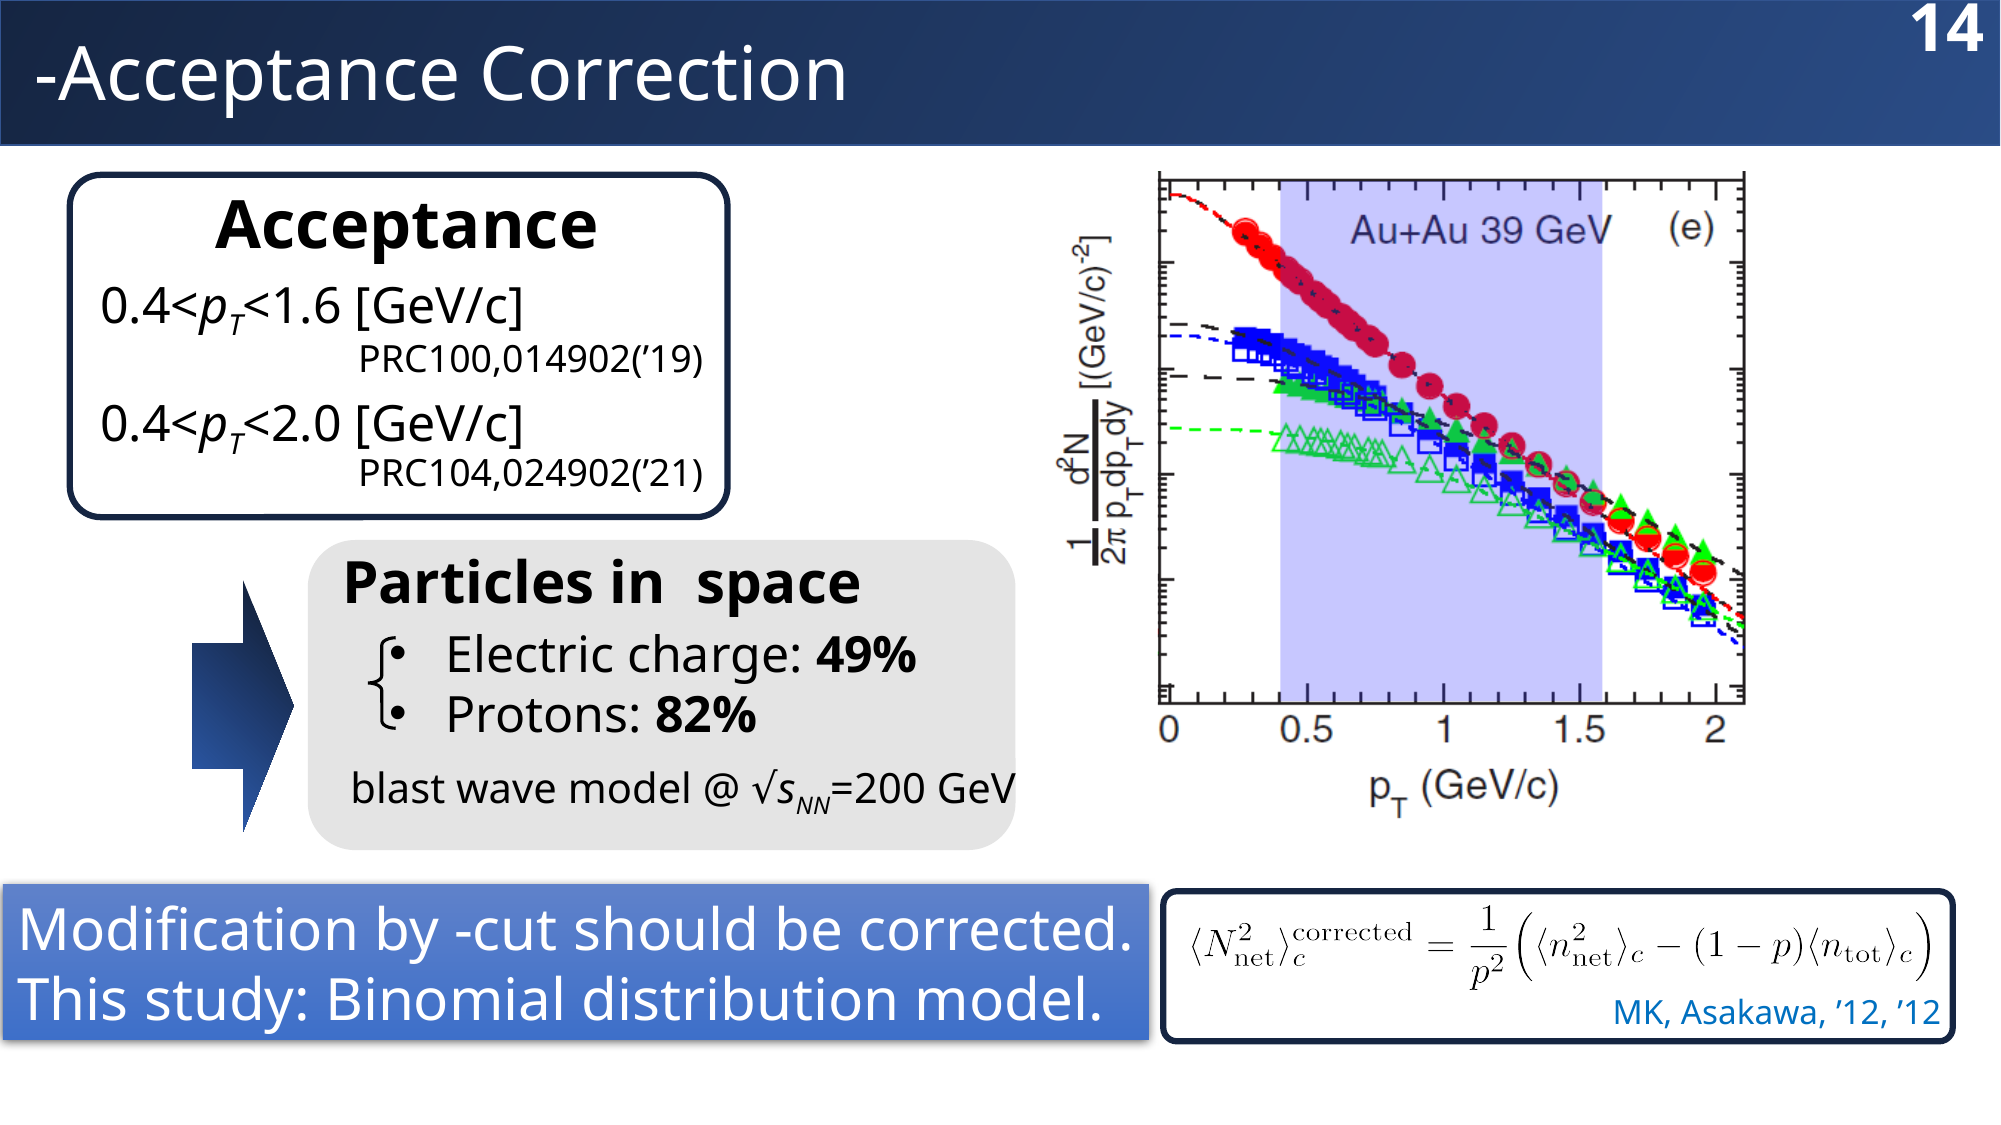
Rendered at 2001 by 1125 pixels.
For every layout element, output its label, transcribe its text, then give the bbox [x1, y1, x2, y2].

text_box [367, 637, 396, 729]
text_box blast wave model @ √sNN=200 GeV [335, 754, 1031, 827]
text_box [69, 174, 728, 518]
text_box [192, 580, 295, 832]
text_box PRC100,014902(’19) [343, 327, 719, 387]
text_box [1157, 171, 1770, 755]
text_box Electric charge: 49% Protons: 82% [374, 614, 933, 750]
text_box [1163, 891, 1953, 1042]
text_box [306, 538, 1017, 852]
picture [1033, 219, 1146, 601]
picture [1349, 755, 1578, 834]
slide_number 14 [1550, 0, 2000, 60]
